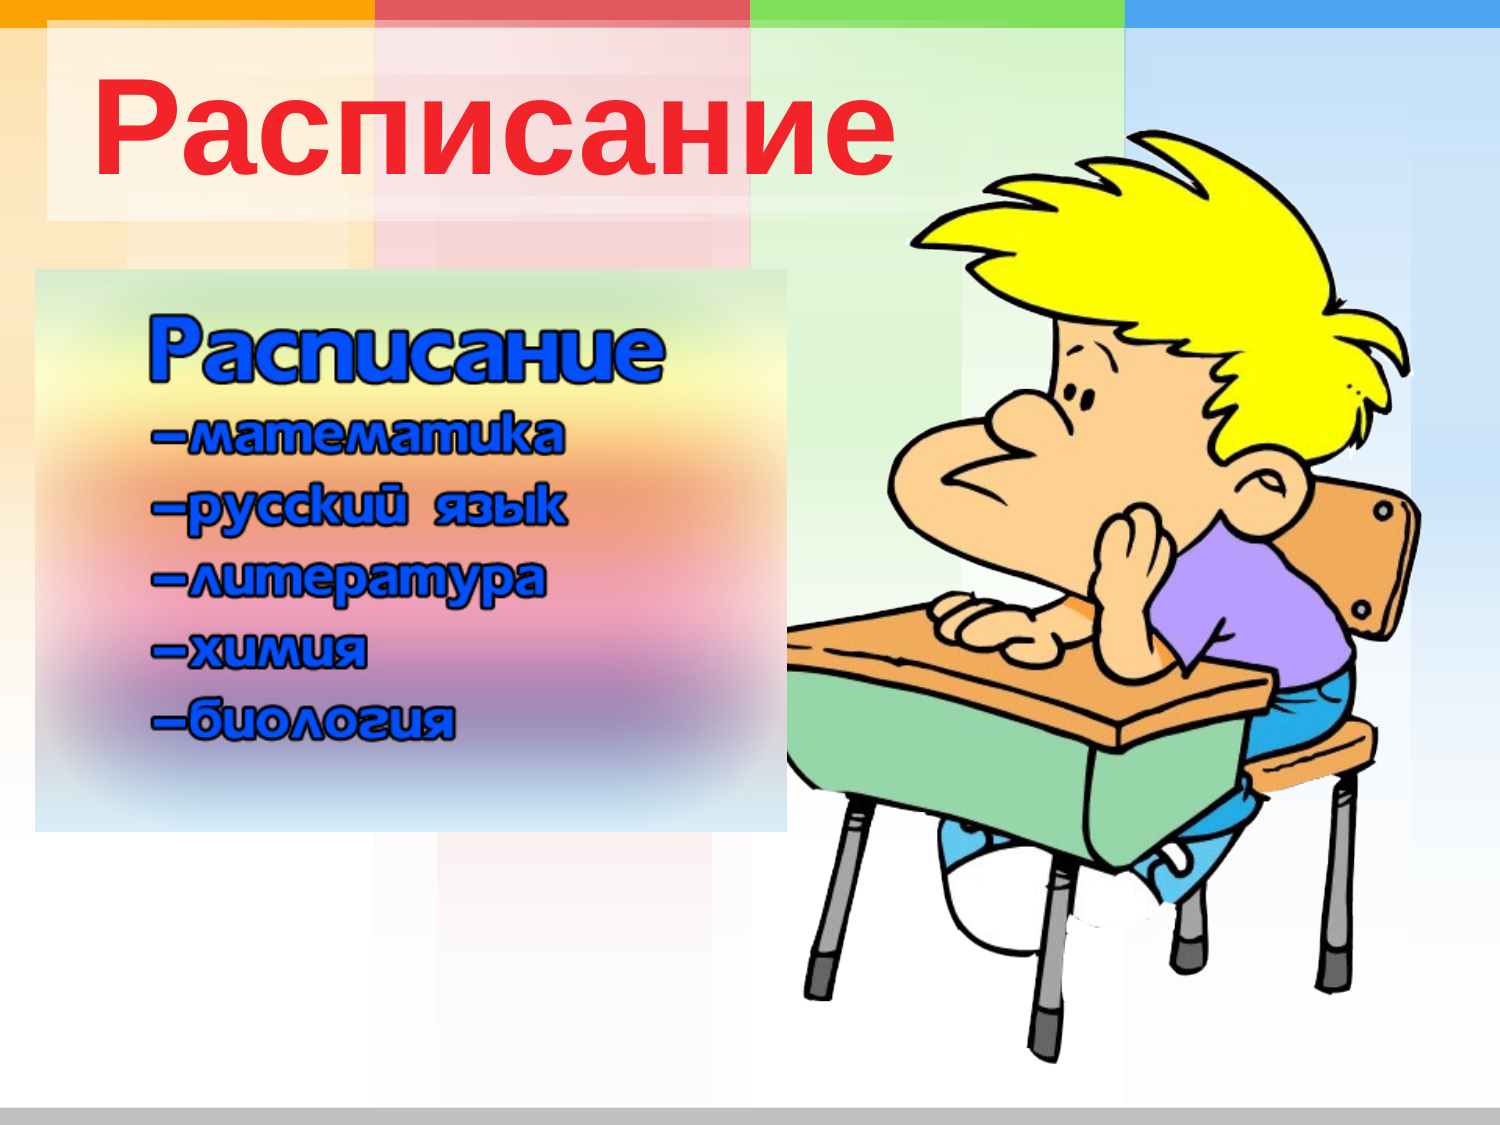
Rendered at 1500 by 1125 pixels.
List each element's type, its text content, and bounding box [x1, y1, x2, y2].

title Расписание [74, 42, 603, 198]
picture [34, 0, 1500, 1125]
